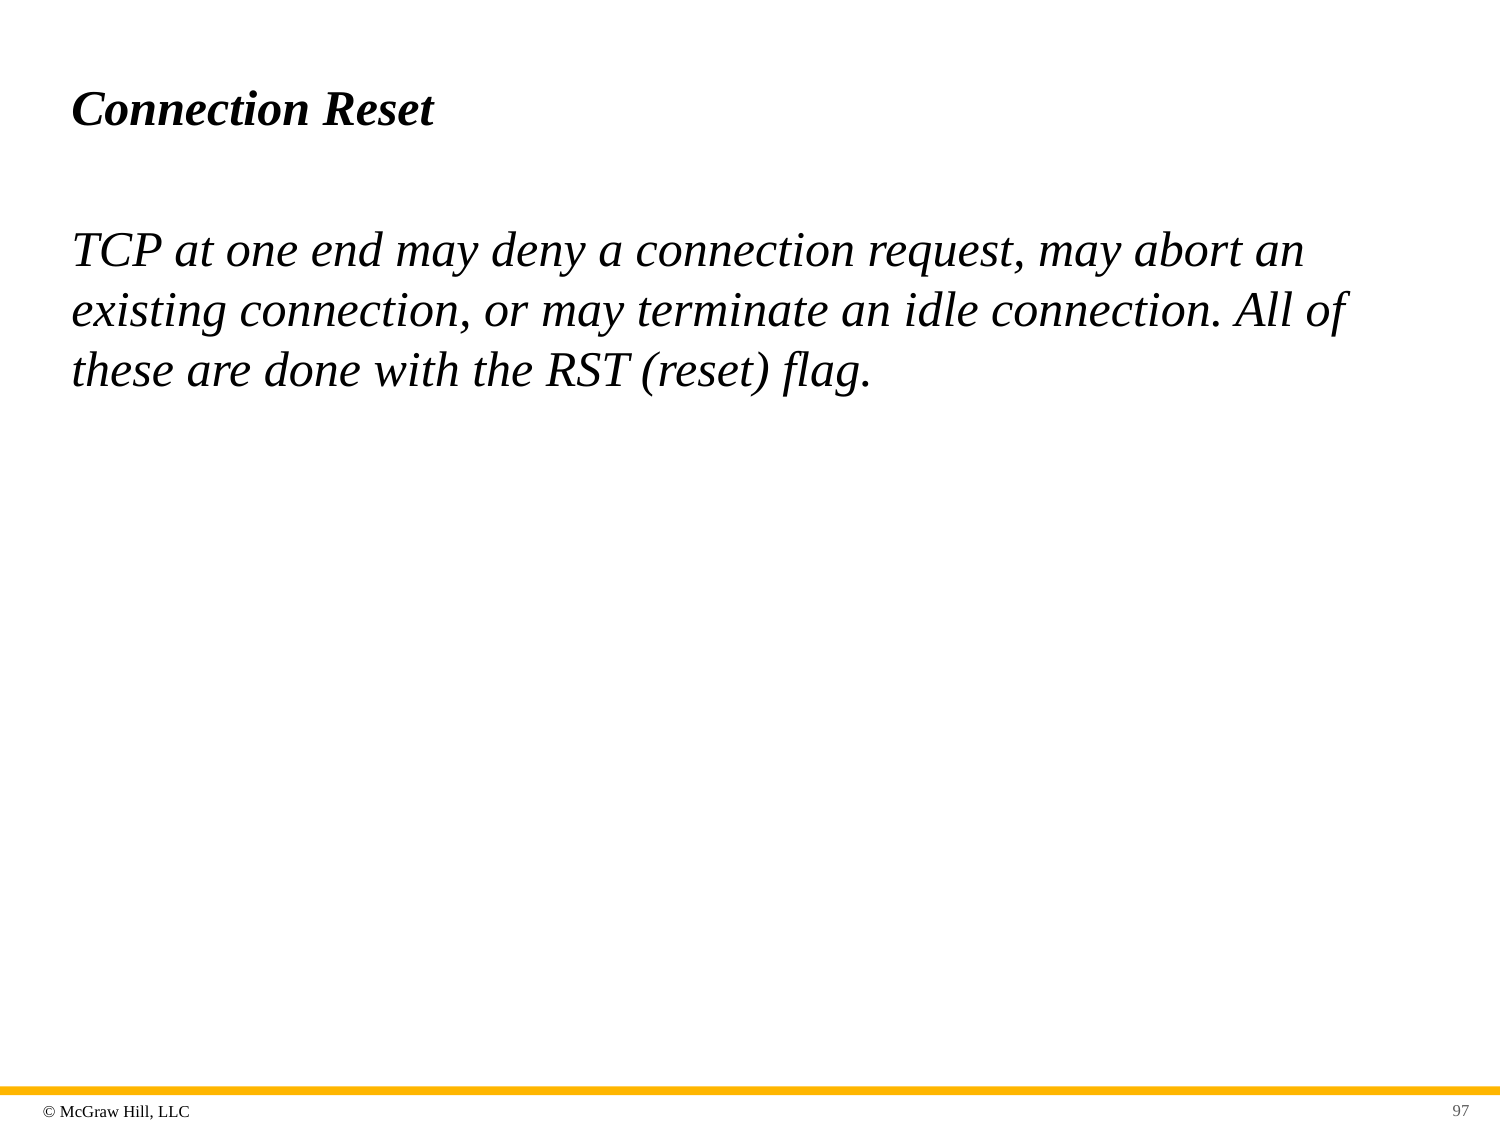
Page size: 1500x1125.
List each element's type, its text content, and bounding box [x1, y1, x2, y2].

title Connection Reset [56, 50, 1444, 162]
slide_number 97 [1418, 1096, 1477, 1123]
list TCP at one end may deny a connection request, may abort an existing connection, or may terminate an idle connection. All of these are done with the RST (reset) flag. [56, 209, 1444, 1026]
